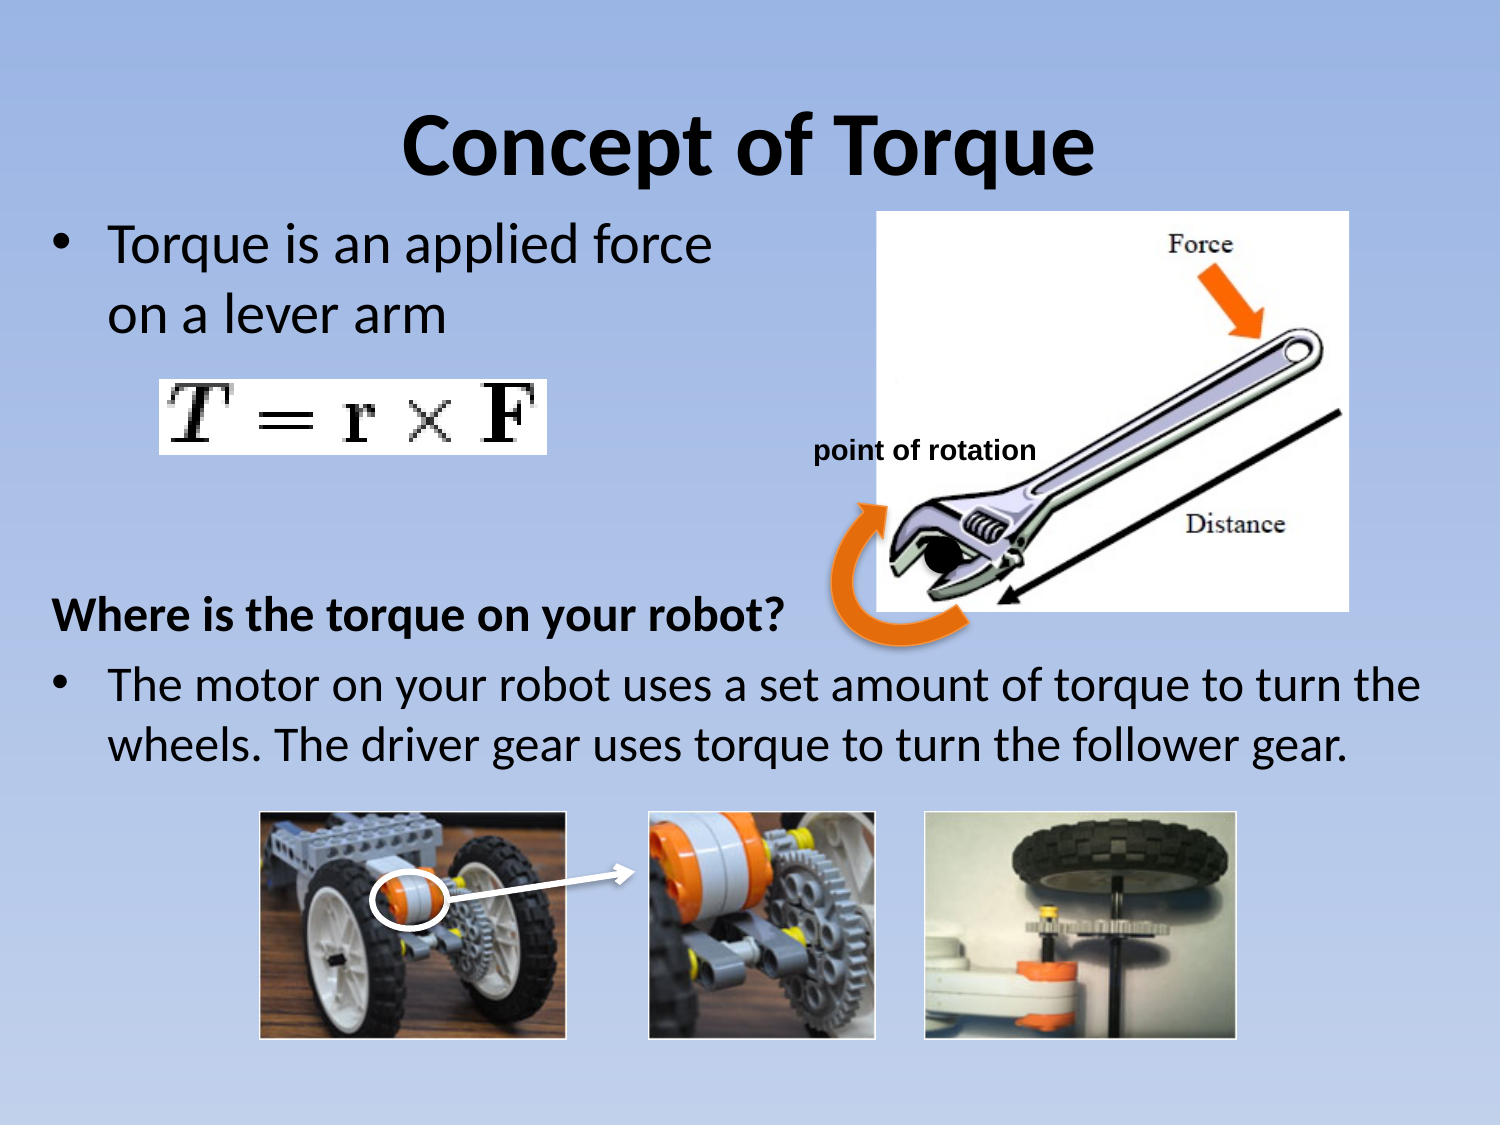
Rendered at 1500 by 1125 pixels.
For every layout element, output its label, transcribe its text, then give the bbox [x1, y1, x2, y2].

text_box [446, 871, 636, 901]
list Where is the torque on your robot? The motor on your robot uses a set amount of torque to turn the wheels. The driver gear uses torque to turn the follower gear. [36, 573, 1464, 813]
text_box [797, 423, 1053, 648]
picture [258, 811, 568, 1041]
picture [648, 811, 876, 1041]
picture [876, 210, 1350, 612]
picture [923, 811, 1237, 1041]
list Torque is an applied force on a lever arm [36, 197, 738, 468]
title Concept of Torque [75, 45, 1425, 233]
picture [158, 379, 547, 455]
